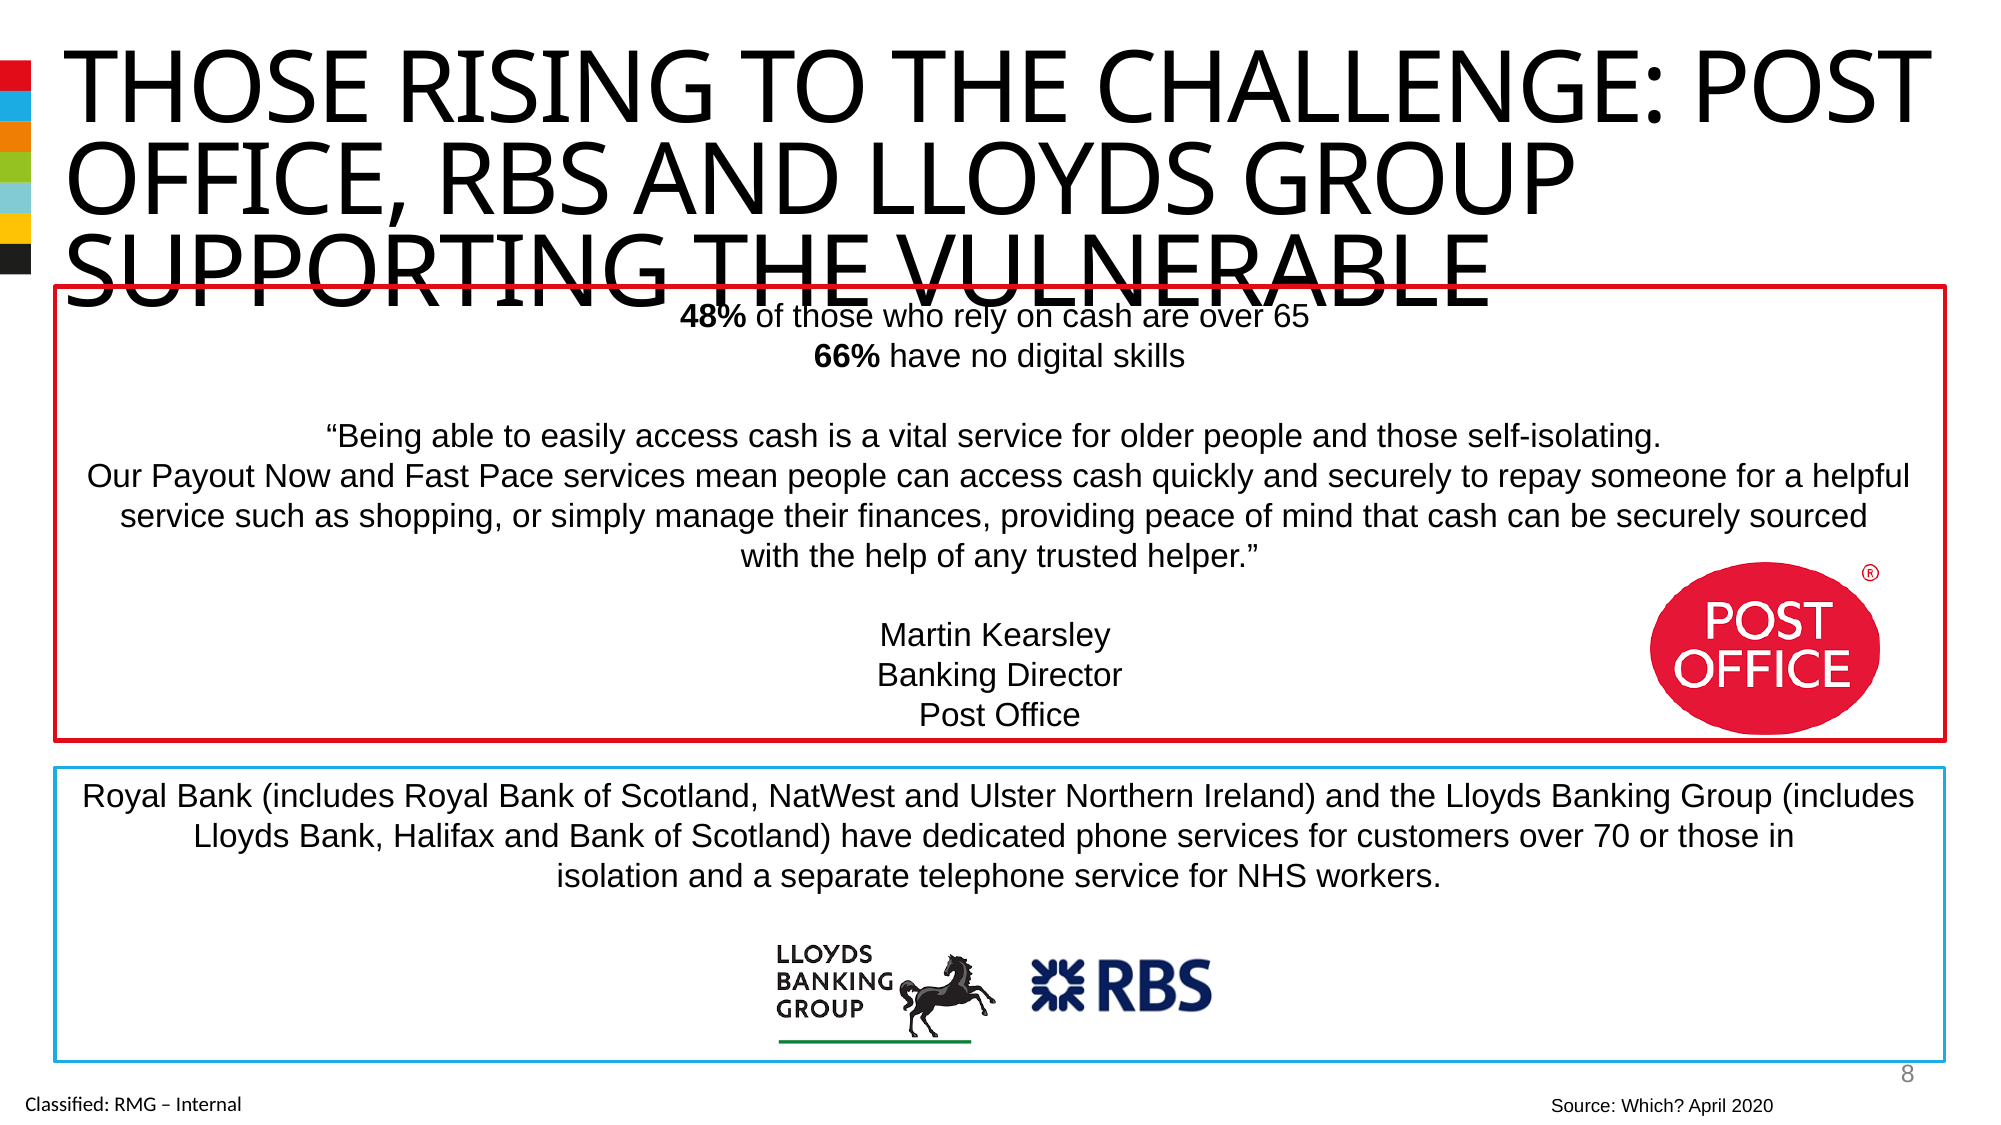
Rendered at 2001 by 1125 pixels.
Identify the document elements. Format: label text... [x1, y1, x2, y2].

title Those rising to the challenge: post office, RBS and Lloyds group supporting the vulnerable [63, 51, 1953, 129]
slide_number 8 [1845, 1062, 1915, 1086]
picture [1008, 922, 1236, 1048]
picture [1650, 562, 1880, 735]
text_box Source: Which? April 2020 [1536, 1086, 1953, 1124]
text_box 48% of those who rely on cash are over 65 66% have no digital skills “Being able to easily access cash is a vital service for older people and those self-isolating. Our Payout Now and Fast Pace services mean people can access cash quickly and securely to repay someone for a helpful service such as shopping, or simply manage their finances, providing peace of mind that cash can be securely sourced with the help of any trusted helper.” Martin Kearsley Banking Director Post Office [55, 286, 1945, 741]
picture [772, 940, 1000, 1048]
text_box Royal Bank (includes Royal Bank of Scotland, NatWest and Ulster Northern Ireland) and the Lloyds Banking Group (includes Lloyds Bank, Halifax and Bank of Scotland) have dedicated phone services for customers over 70 or those in isolation and a separate telephone service for NHS workers. [55, 767, 1945, 1062]
